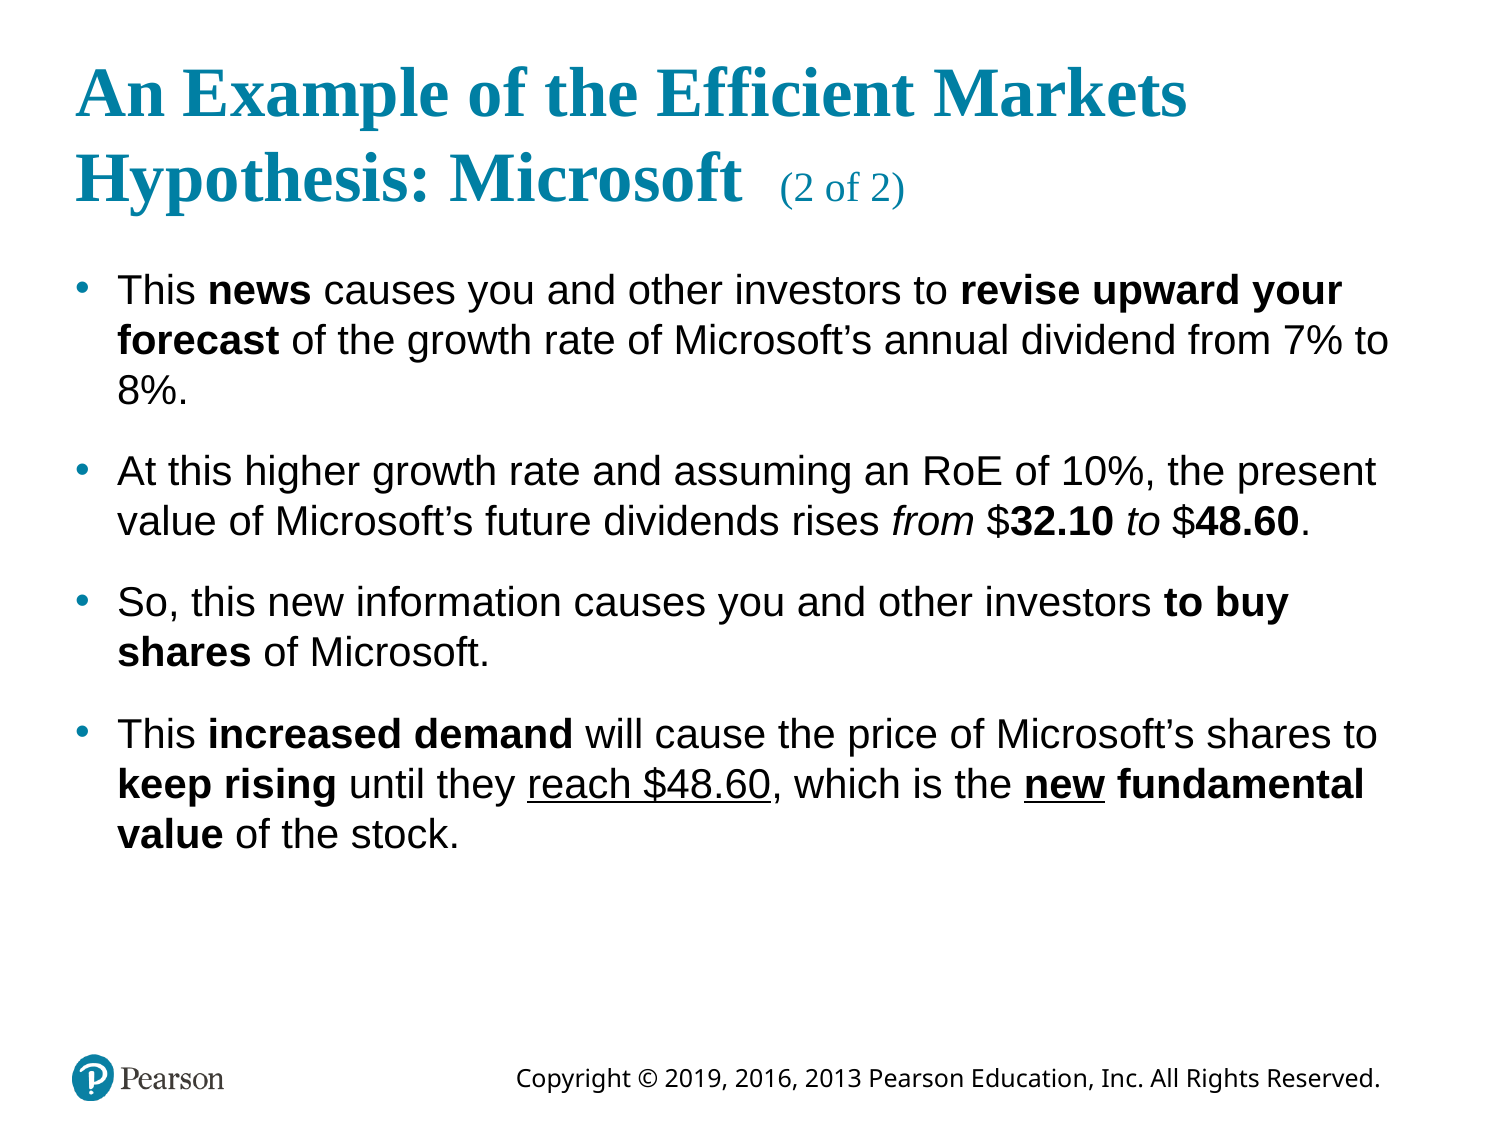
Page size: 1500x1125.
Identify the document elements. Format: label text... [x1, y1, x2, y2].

picture [72, 1054, 89, 1072]
picture [72, 1087, 83, 1101]
title An Example of the Efficient Markets Hypothesis: Microsoft (2 of 2) [75, 35, 1425, 216]
picture [99, 1054, 224, 1101]
picture [81, 1064, 107, 1089]
list This news causes you and other investors to revise upward your forecast of the growth rate of Microsoft’s annual dividend from 7% to 8%. At this higher growth rate and assuming an RoE of 10%, the present value of Microsoft’s future dividends rises from $32.10 to $48.60. So, this new information causes you and other investors to buy shares of Microsoft. This increased demand will cause the price of Microsoft’s shares to keep rising until they reach $48.60, which is the new fundamental value of the stock. [75, 262, 1425, 1005]
